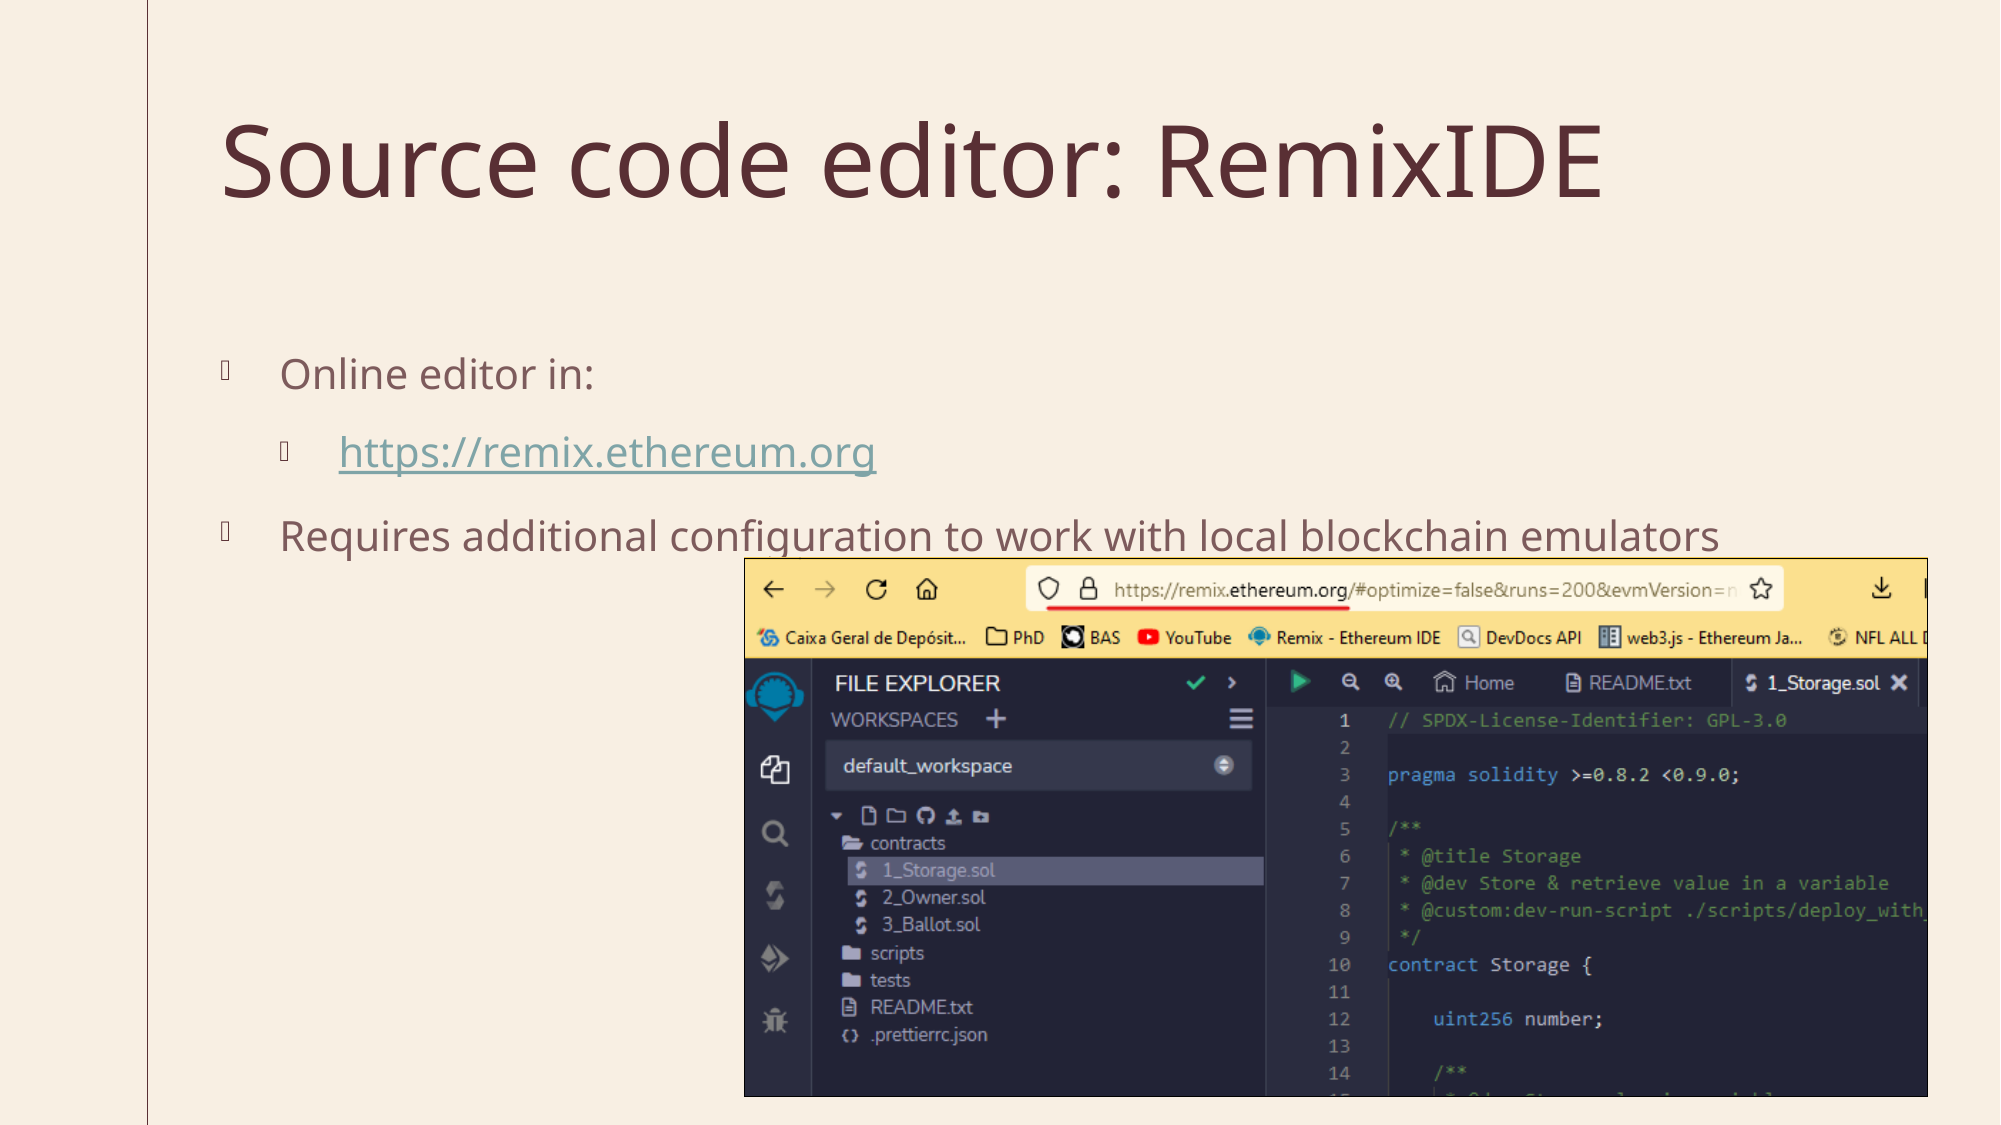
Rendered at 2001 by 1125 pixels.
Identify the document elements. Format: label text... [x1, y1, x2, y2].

title Source code editor: RemixIDE [220, 53, 1928, 262]
picture [743, 557, 1928, 1097]
list Online editor in: https://remix.ethereum.org Requires additional configuration to work with local blockchain emulators [220, 338, 1928, 585]
